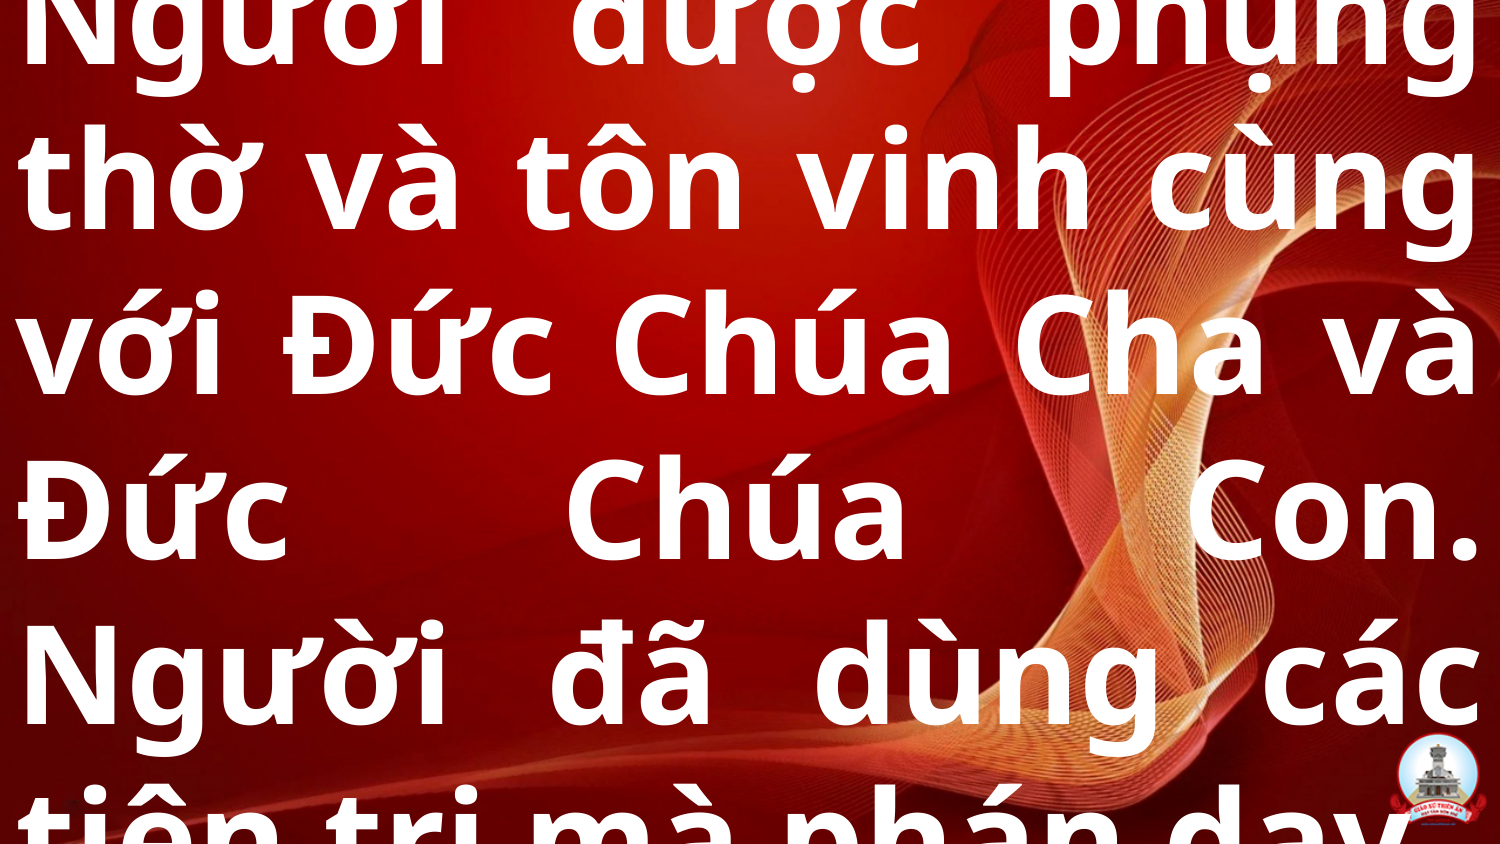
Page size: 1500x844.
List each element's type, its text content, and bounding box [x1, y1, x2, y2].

title Người được phụng thờ và tôn vinh cùng với Đức Chúa Cha và Đức Chúa Con. Người đã dùng các tiên tri mà phán dạy. [0, 0, 1500, 844]
